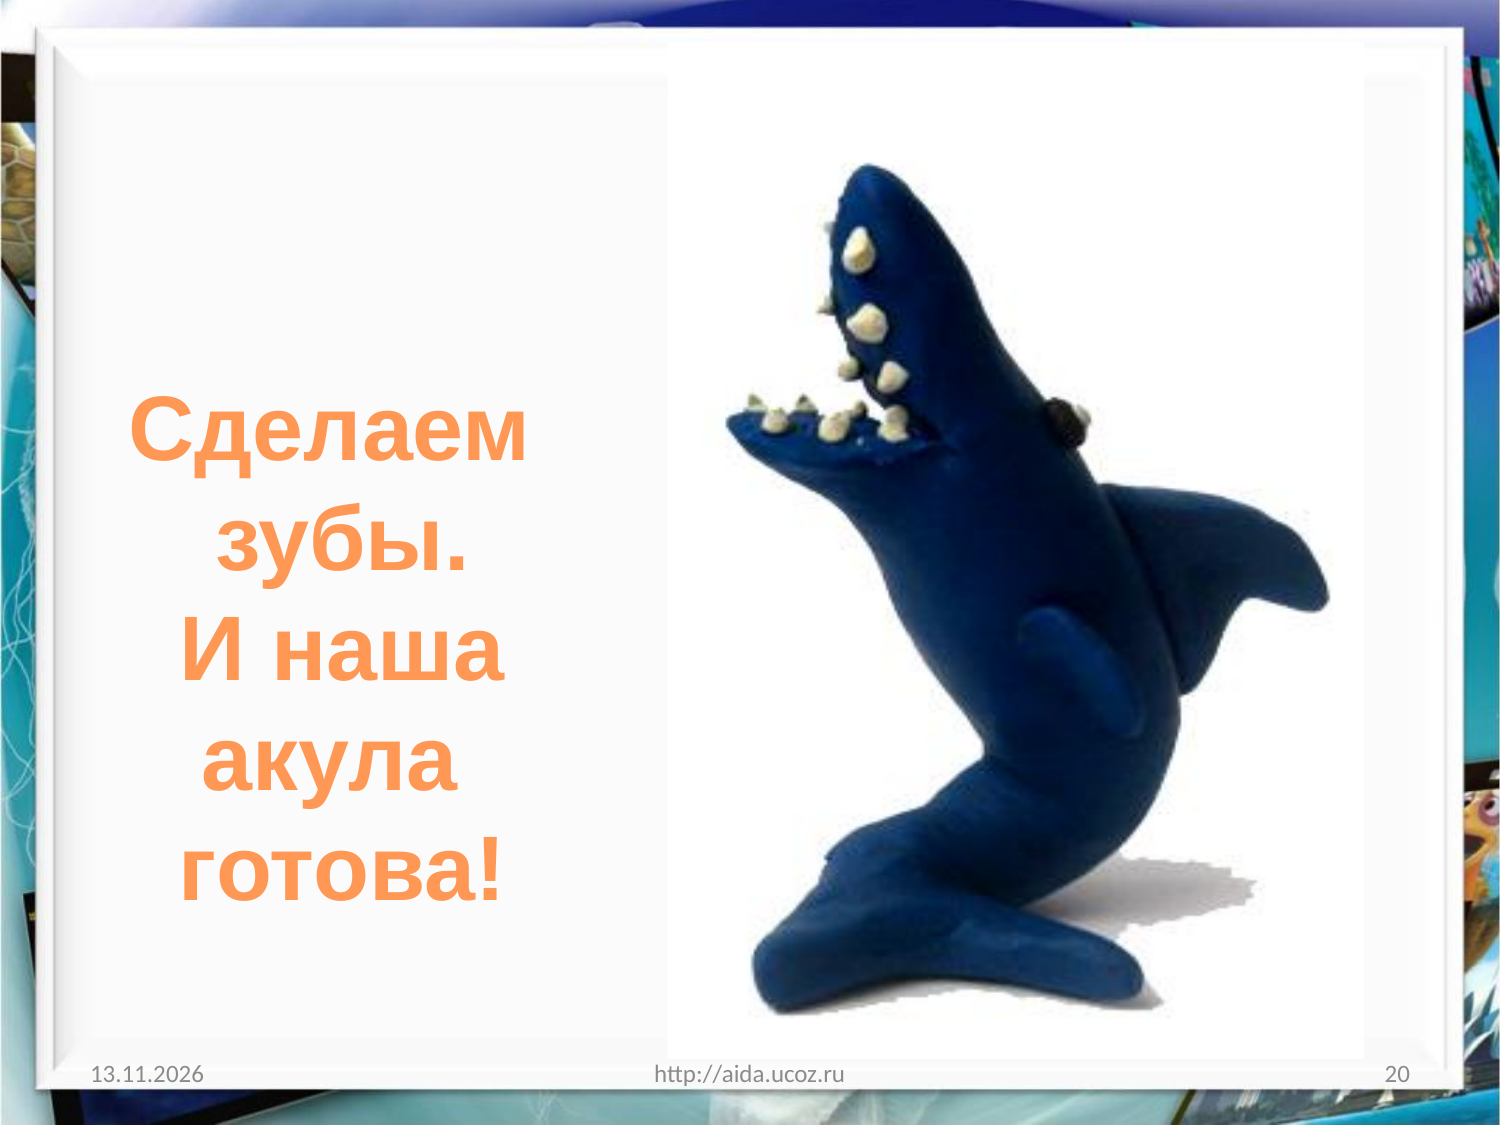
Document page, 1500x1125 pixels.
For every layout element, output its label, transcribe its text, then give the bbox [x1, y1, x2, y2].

text_box Сделаем зубы. И наша акула готова! [64, 361, 621, 927]
picture [0, 0, 1500, 1125]
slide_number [75, 1042, 425, 1103]
footer http://aida.ucoz.ru [512, 1042, 988, 1103]
slide_number 20 [1074, 1042, 1425, 1103]
